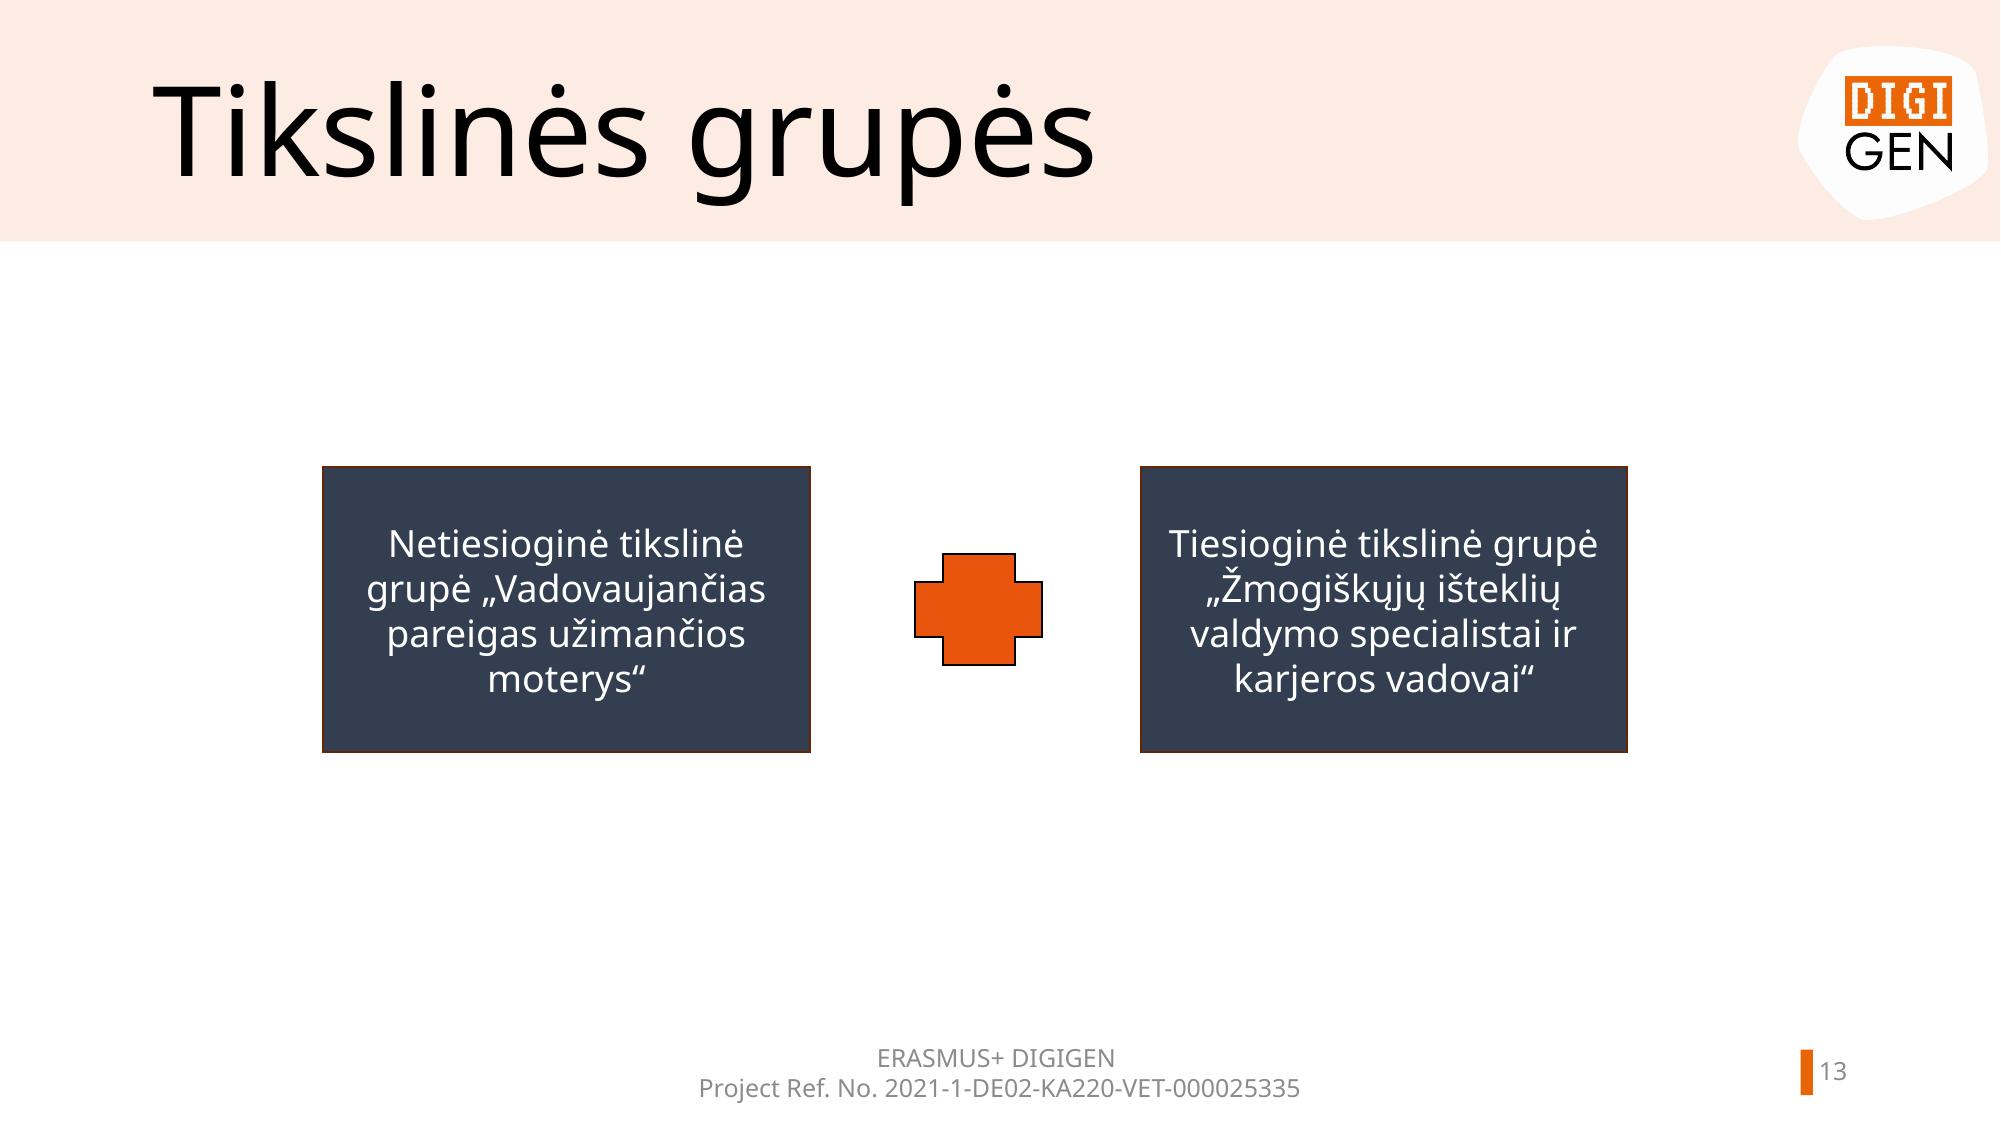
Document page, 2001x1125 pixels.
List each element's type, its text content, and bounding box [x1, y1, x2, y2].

footer ERASMUS+ DIGIGEN Project Ref. No. 2021-1-DE02-KA220-VET-000025335 [662, 1042, 1338, 1103]
title Tikslinės grupės [137, 61, 1628, 190]
picture [1798, 46, 1988, 220]
text_box Tiesioginė tikslinė grupė „Žmogiškųjų išteklių valdymo specialistai ir karjeros vadovai“ [1140, 466, 1628, 753]
text_box [914, 553, 1043, 666]
slide_number 12 [1764, 1042, 1863, 1103]
text_box Netiesioginė tikslinė grupė „Vadovaujančias pareigas užimančios moterys“ [322, 466, 811, 753]
